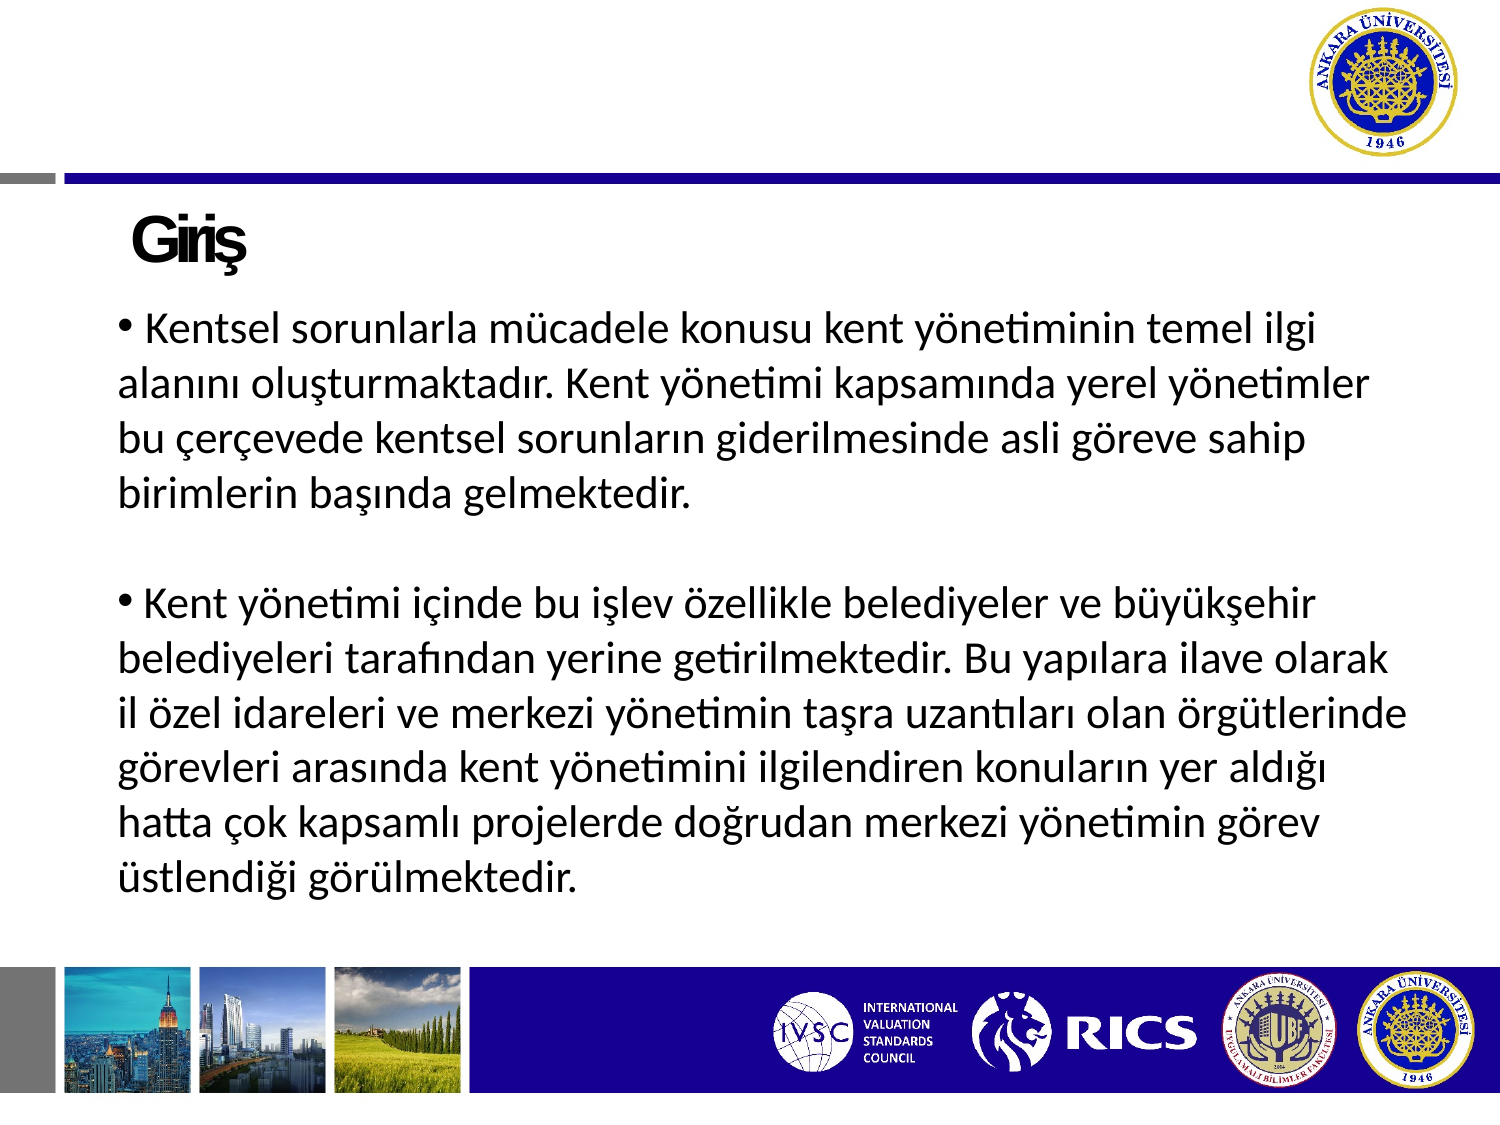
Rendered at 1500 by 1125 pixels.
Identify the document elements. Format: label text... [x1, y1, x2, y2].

text_box Kentsel sorunlarla mücadele konusu kent yönetiminin temel ilgi alanını oluşturmaktadır. Kent yönetimi kapsamında yerel yönetimler bu çerçevede kentsel sorunların giderilmesinde asli göreve sahip birimlerin başında gelmektedir. Kent yönetimi içinde bu işlev özellikle belediyeler ve büyükşehir belediyeleri tarafından yerine getirilmektedir. Bu yapılara ilave olarak il özel idareleri ve merkezi yönetimin taşra uzantıları olan örgütlerinde görevleri arasında kent yönetimini ilgilendiren konuların yer aldığı hatta çok kapsamlı projelerde doğrudan merkezi yönetimin görev üstlendiği görülmektedir. [102, 179, 1424, 910]
text_box Giriş [0, 29, 627, 344]
picture [0, 0, 1500, 1125]
